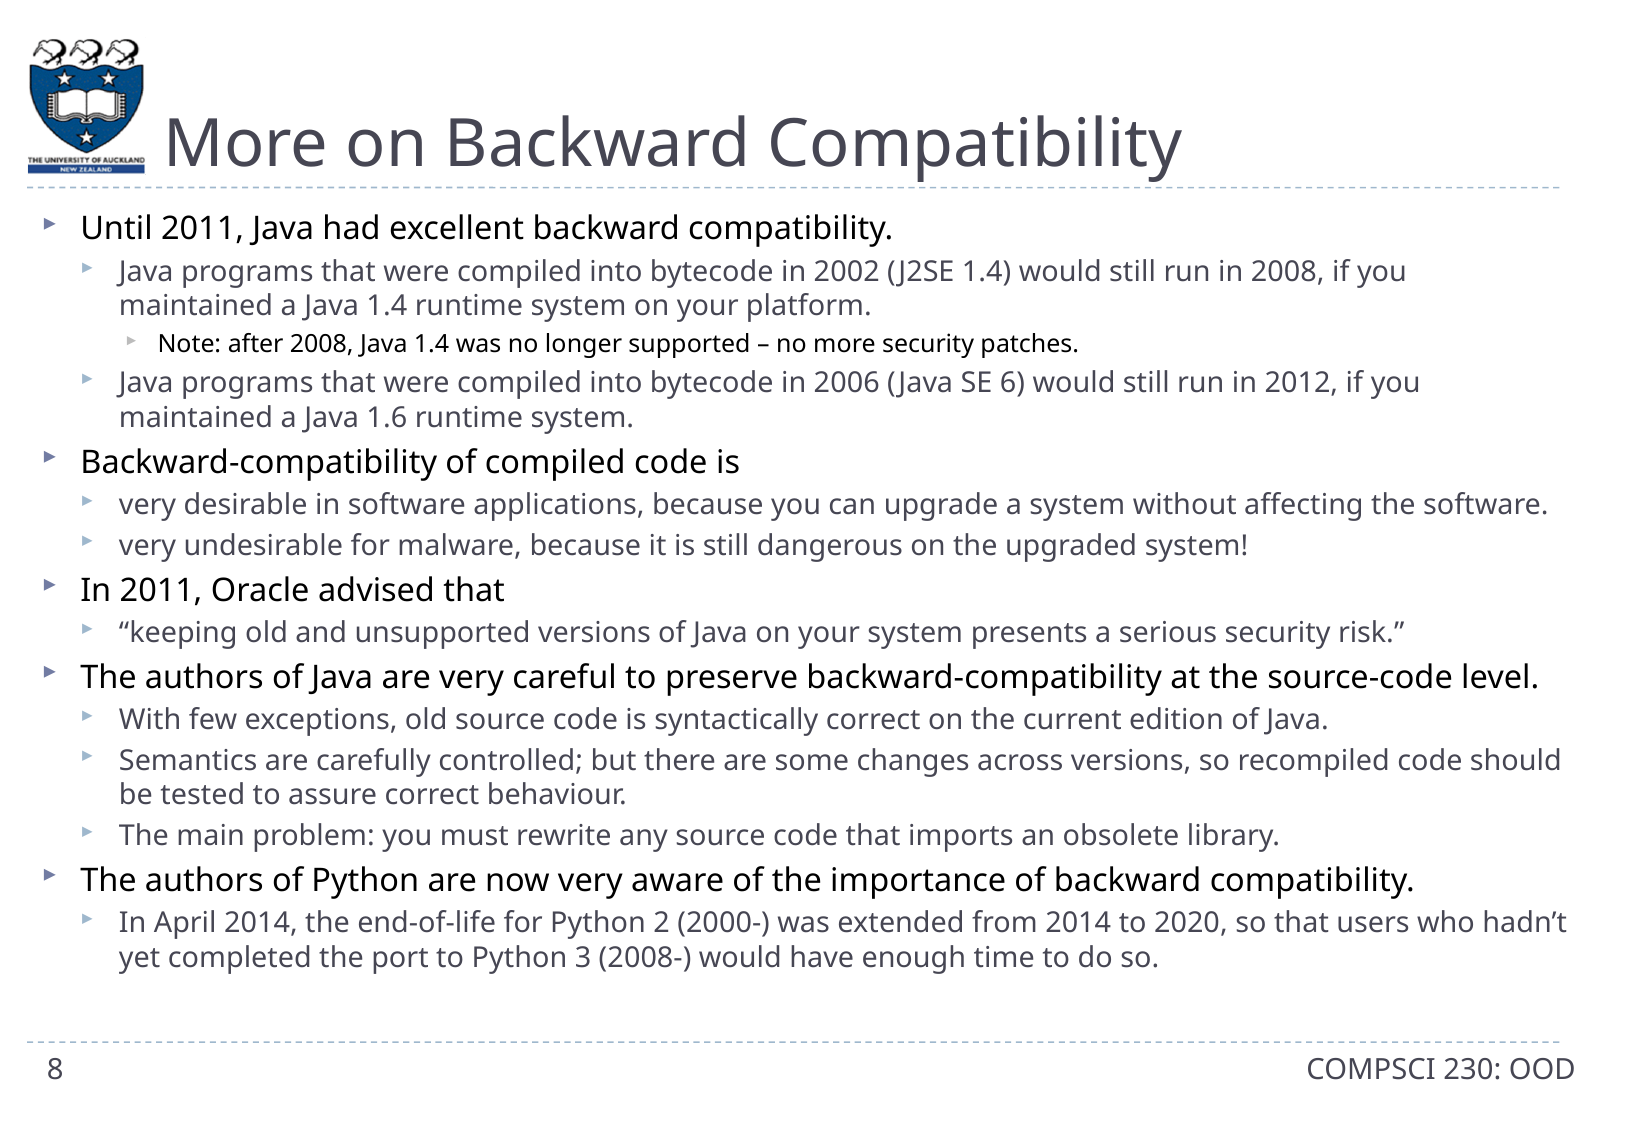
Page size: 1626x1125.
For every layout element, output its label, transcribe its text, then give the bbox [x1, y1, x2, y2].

list Until 2011, Java had excellent backward compatibility. Java programs that were compiled into bytecode in 2002 (J2SE 1.4) would still run in 2008, if you maintained a Java 1.4 runtime system on your platform. Note: after 2008, Java 1.4 was no longer supported – no more security patches. Java programs that were compiled into bytecode in 2006 (Java SE 6) would still run in 2012, if you maintained a Java 1.6 runtime system. Backward-compatibility of compiled code is very desirable in software applications, because you can upgrade a system without affecting the software. very undesirable for malware, because it is still dangerous on the upgraded system! In 2011, Oracle advised that “keeping old and unsupported versions of Java on your system presents a serious security risk.” The authors of Java are very careful to preserve backward-compatibility at the source-code level. With few exceptions, old source code is syntactically correct on the current edition of Java. Semantics are carefully controlled; but there are some changes across versions, so recompiled code should be tested to assure correct behaviour. The main problem: you must rewrite any source code that imports an obsolete library. The authors of Python are now very aware of the importance of backward compatibility. In April 2014, the end-of-life for Python 2 (2000-) was extended from 2014 to 2020, so that users who hadn’t yet completed the port to Python 3 (2008-) would have enough time to do so. [27, 200, 1585, 1038]
picture [27, 37, 146, 175]
title More on Backward Compatibility [148, 24, 1582, 188]
slide_number COMPSCI 230: OOD [1183, 1042, 1591, 1103]
slide_number 8 [32, 1042, 385, 1103]
